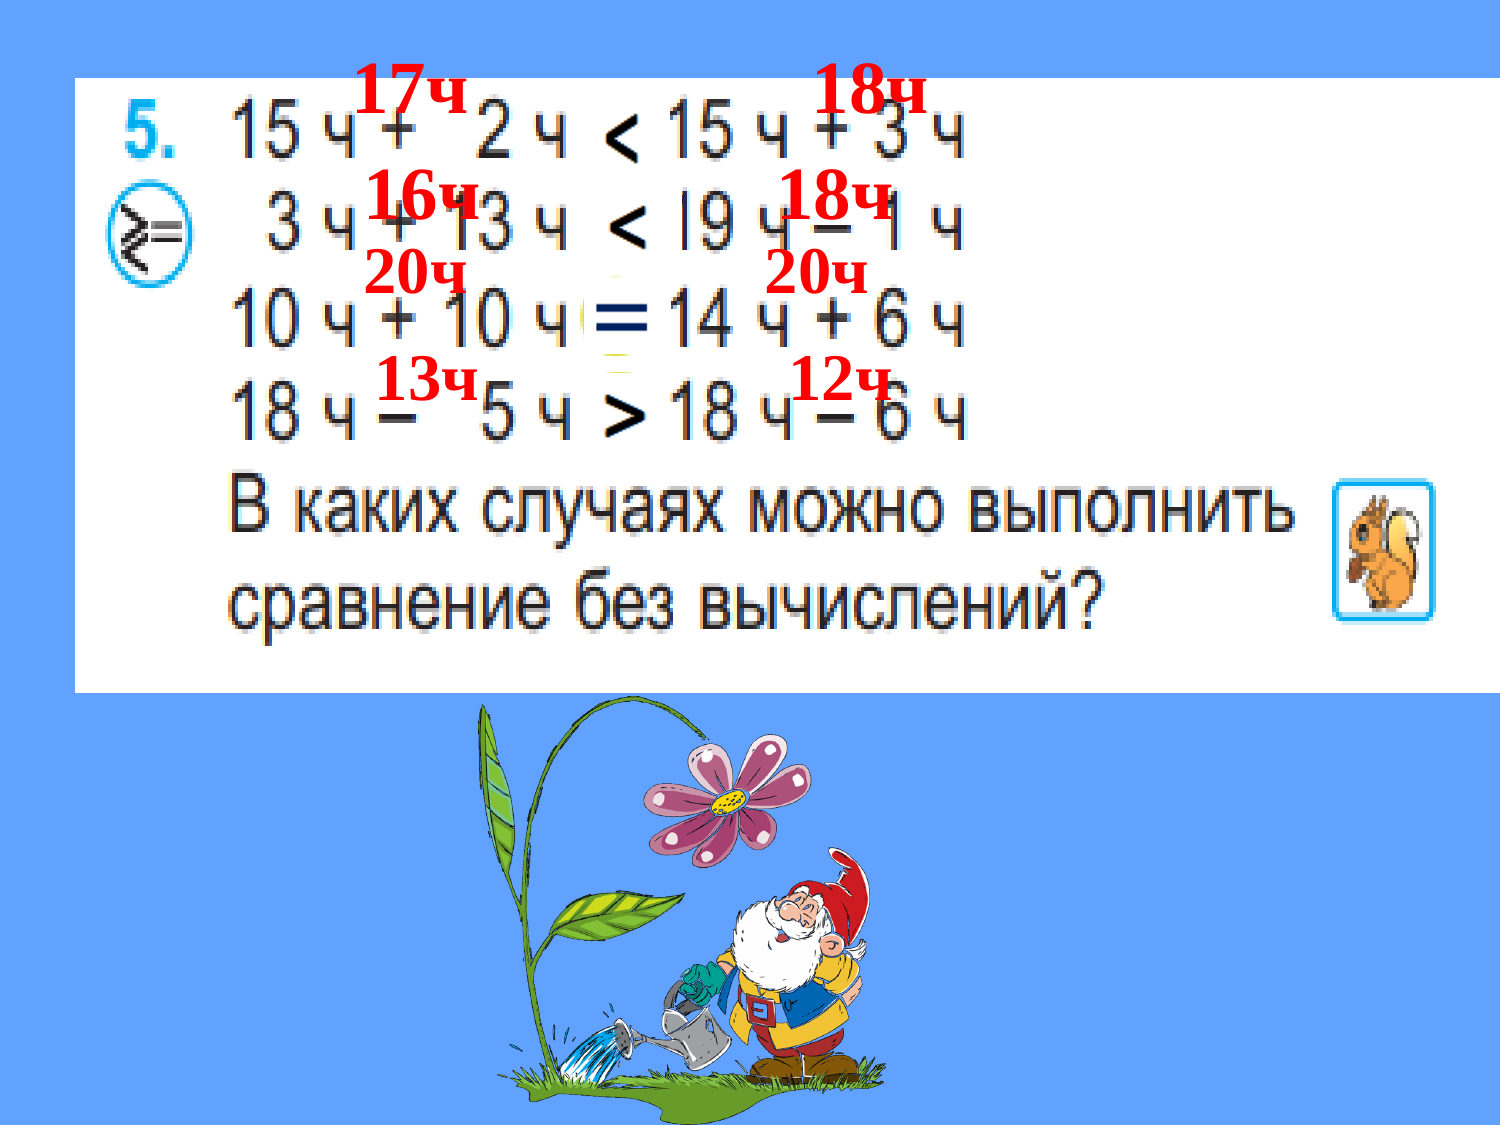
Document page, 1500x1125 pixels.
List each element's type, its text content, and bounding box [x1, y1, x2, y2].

picture [74, 77, 1500, 693]
picture [478, 696, 892, 1125]
text_box 17ч [336, 30, 526, 76]
text_box 18ч [797, 30, 1010, 76]
